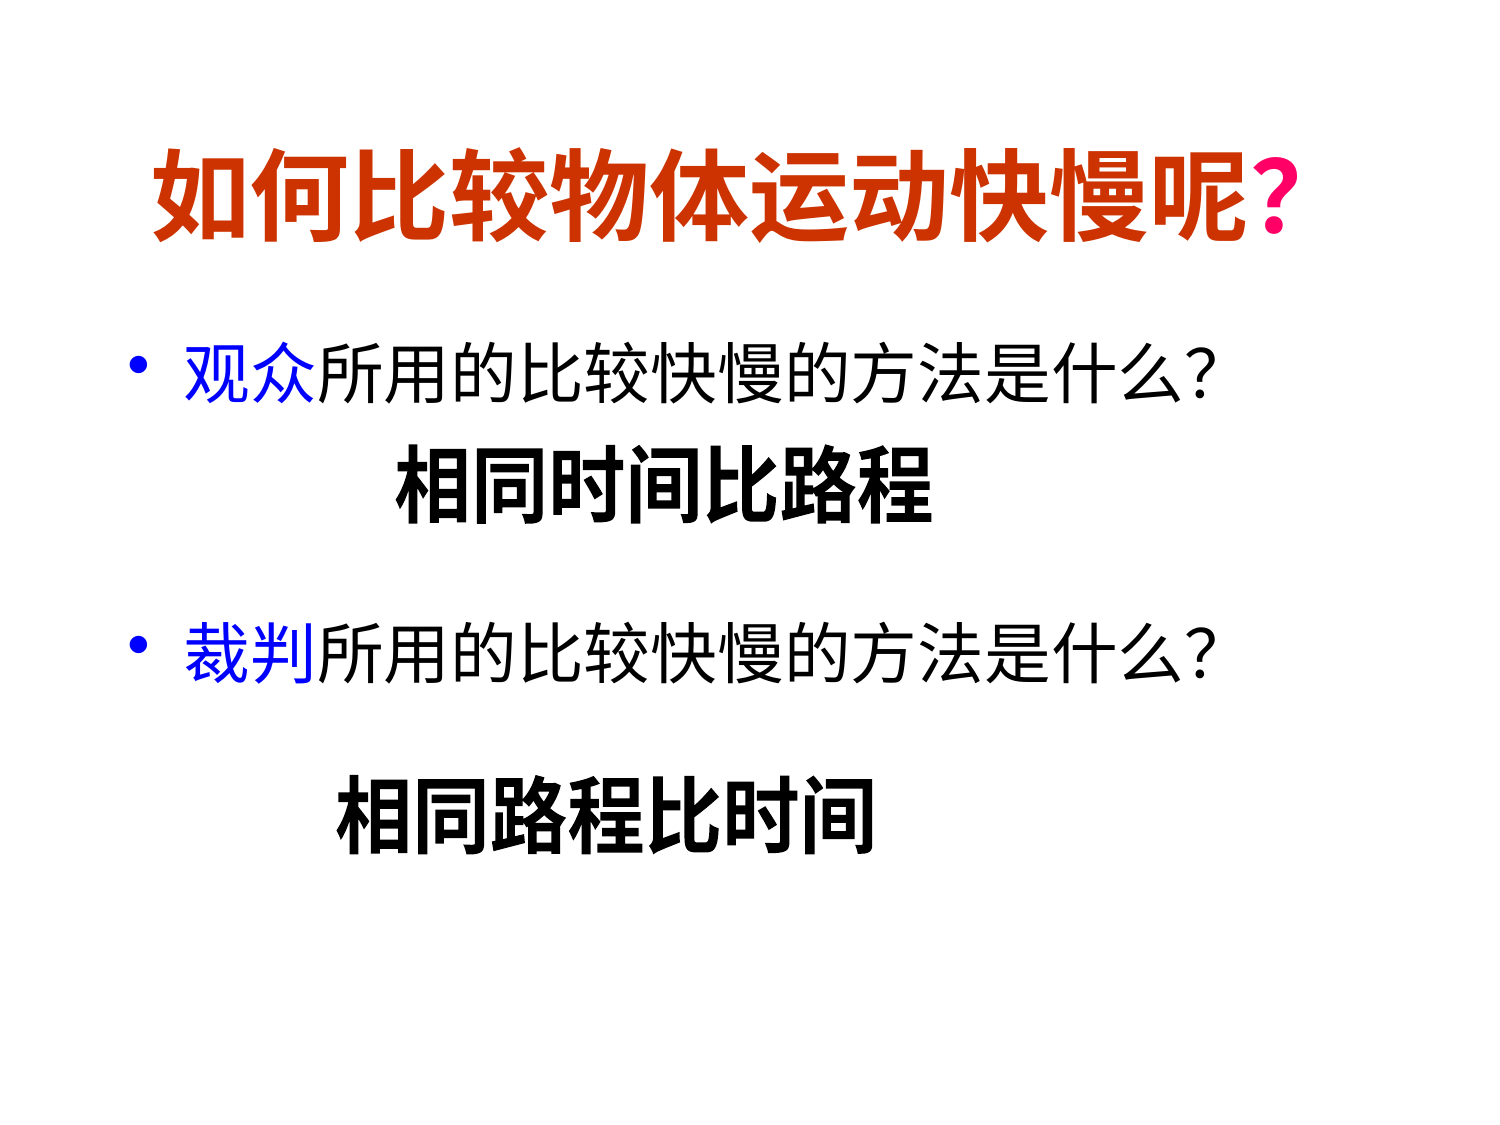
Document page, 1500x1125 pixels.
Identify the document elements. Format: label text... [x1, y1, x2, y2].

text_box 观众所用的比较快慢的方法是什么？ 裁判所用的比较快慢的方法是什么？ [112, 324, 1400, 740]
text_box 如何比较物体运动快慢呢？ [0, 99, 1500, 288]
